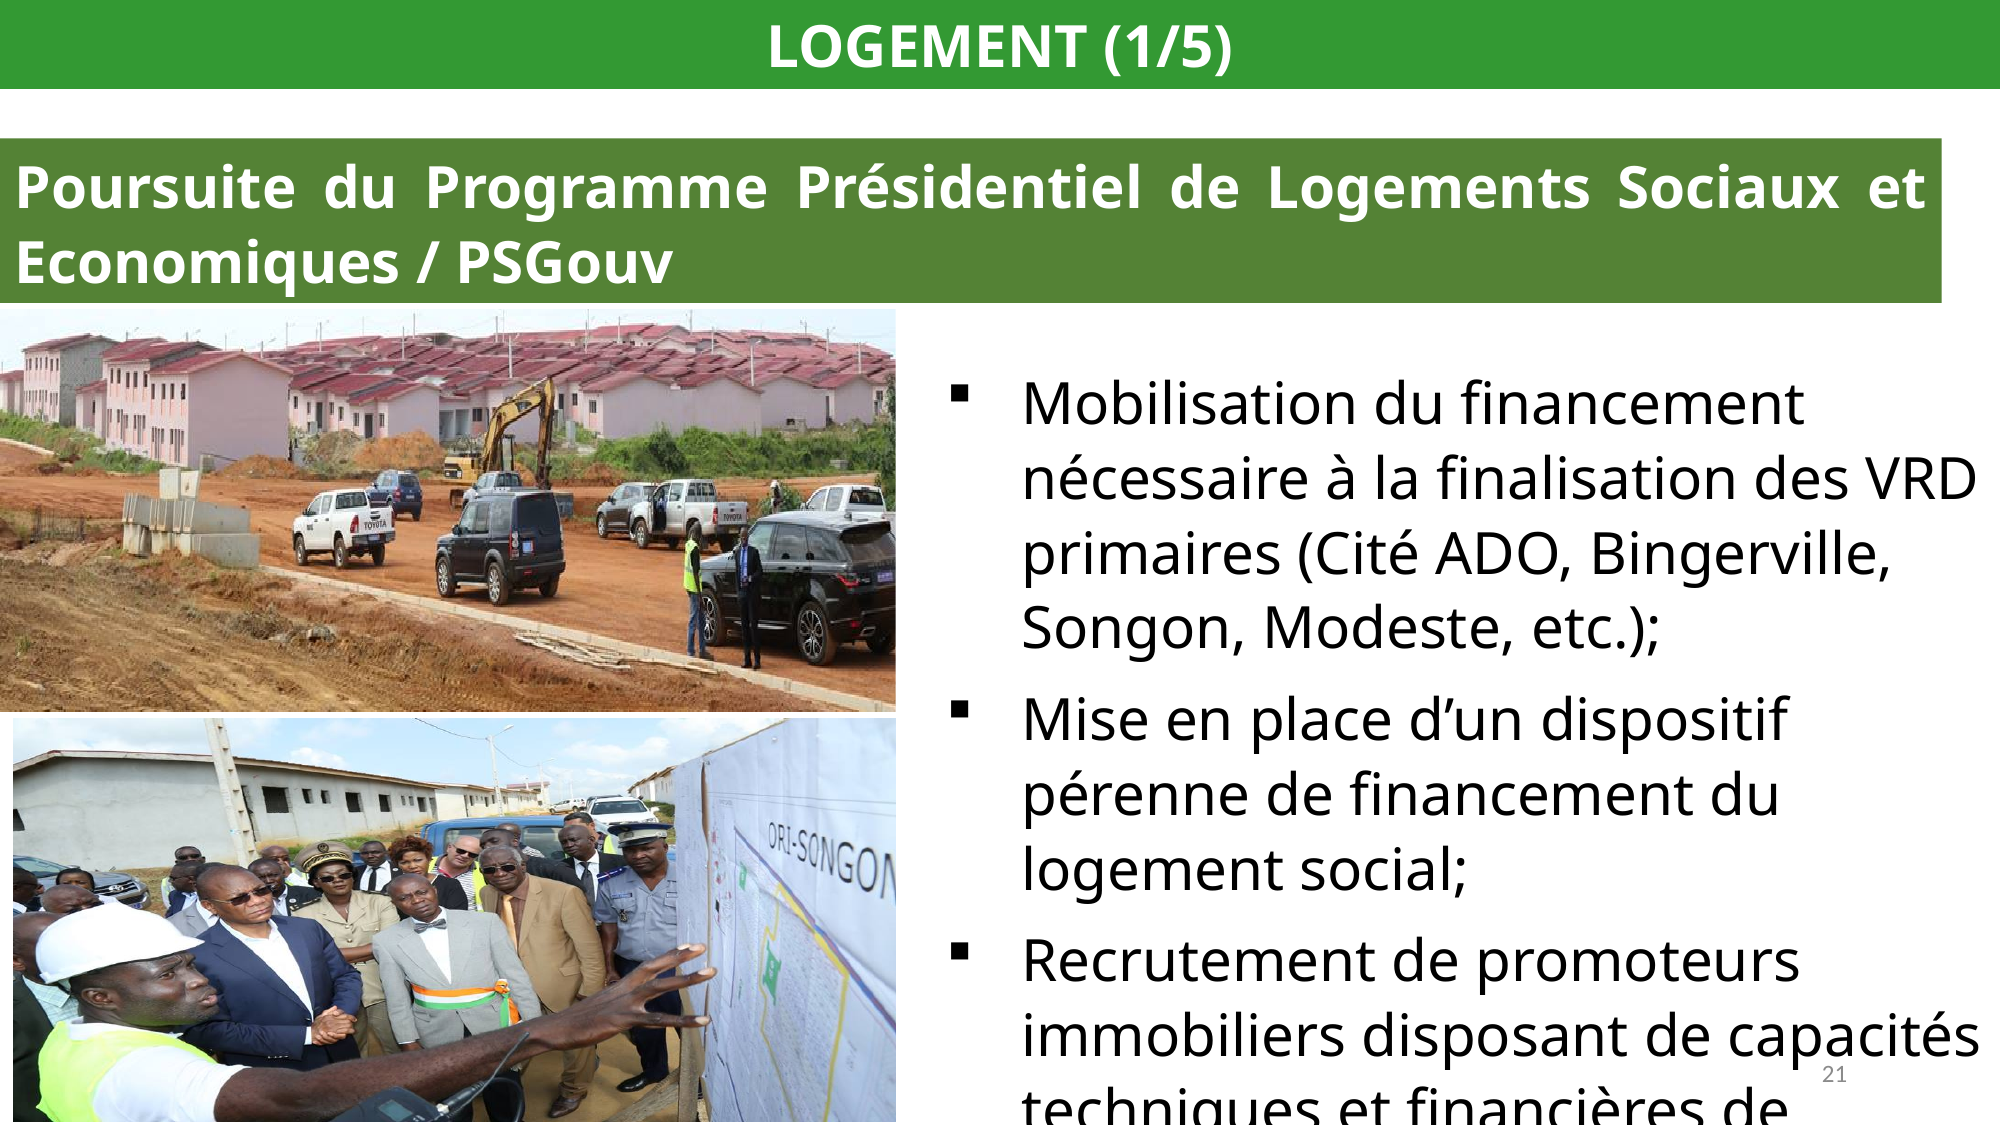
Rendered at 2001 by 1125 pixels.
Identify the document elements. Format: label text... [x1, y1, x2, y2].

picture [0, 309, 896, 712]
text_box LOGEMENT (1/5) [0, 0, 2000, 89]
picture [13, 718, 896, 1122]
text_box Mobilisation du financement nécessaire à la finalisation des VRD primaires (Cité ADO, Bingerville, Songon, Modeste, etc.); Mise en place d’un dispositif pérenne de financement du logement social; Recrutement de promoteurs immobiliers disposant de capacités techniques et financières de production de masse de logements. [931, 353, 2000, 1125]
text_box Poursuite du Programme Présidentiel de Logements Sociaux et Economiques / PSGouv [0, 138, 1942, 303]
